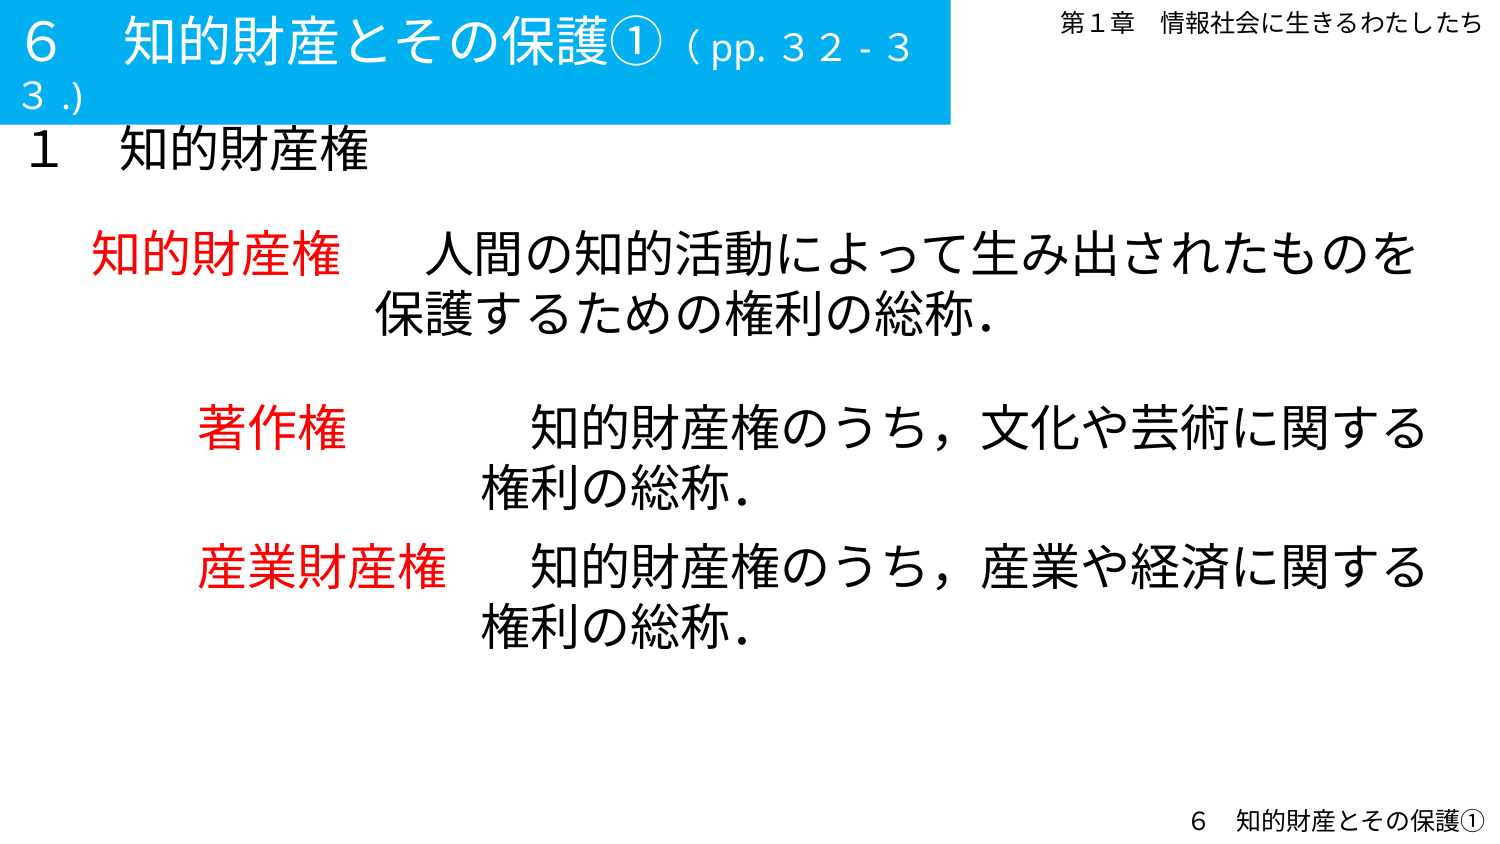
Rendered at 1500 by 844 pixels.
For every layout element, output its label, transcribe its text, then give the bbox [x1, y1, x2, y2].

text_box 知的財産権 [76, 214, 372, 290]
text_box 第１章 情報社会に生きるわたしたち [950, 0, 1500, 45]
text_box １ 知的財産権 [4, 109, 385, 185]
text_box 著作権 [183, 388, 479, 464]
text_box 人間の知的活動によって生み出されたものを保護するための権利の総称． [359, 214, 1459, 350]
text_box ６ 知的財産とその保護①（pp.３２-３３.) [0, 0, 951, 125]
text_box 産業財産権 [183, 528, 479, 603]
text_box 知的財産権のうち，産業や経済に関する権利の総称． [465, 528, 1447, 663]
text_box ６ 知的財産とその保護① [1080, 798, 1500, 843]
text_box 知的財産権のうち，文化や芸術に関する権利の総称． [465, 388, 1447, 524]
